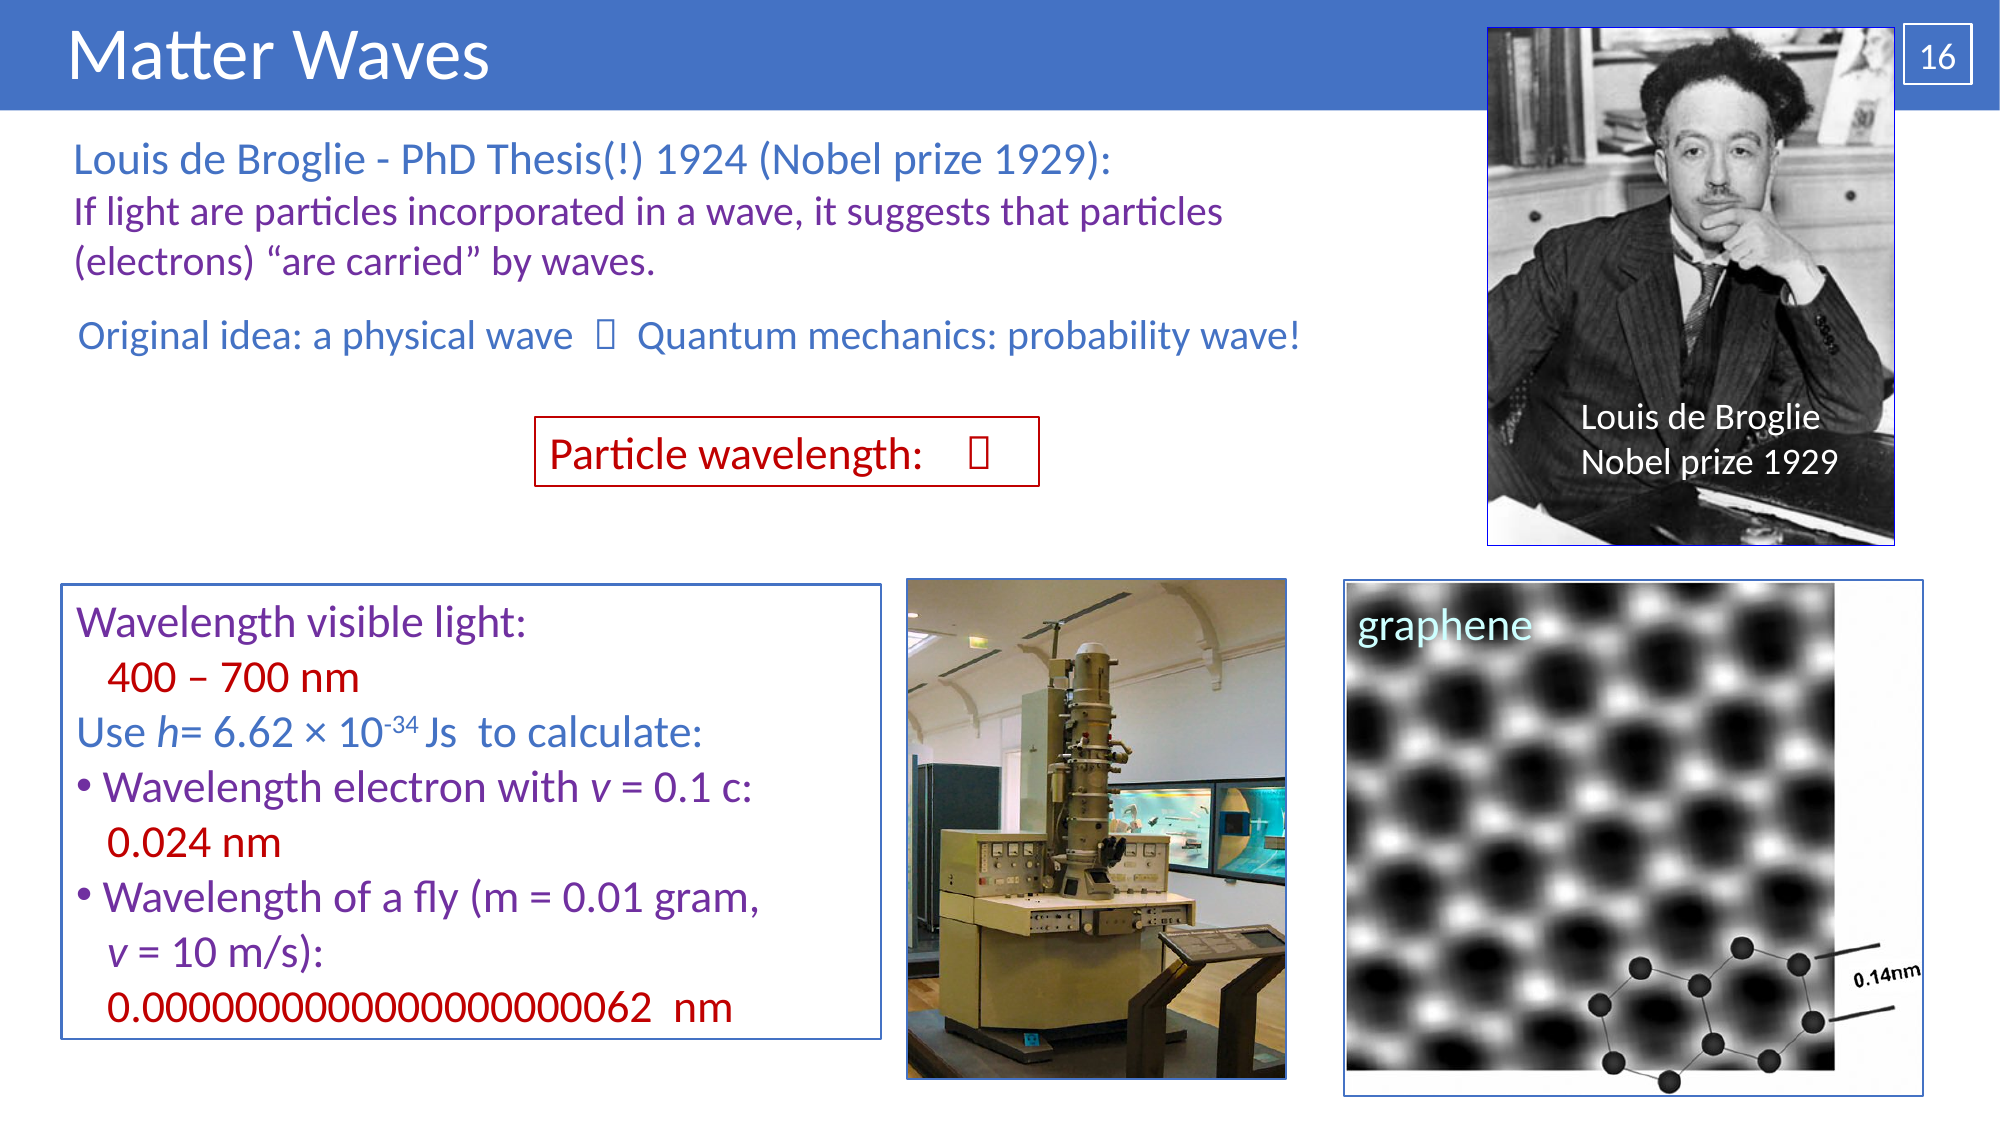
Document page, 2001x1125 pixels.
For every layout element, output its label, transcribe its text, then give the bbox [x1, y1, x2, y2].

picture [1345, 581, 1922, 1096]
text_box 16 [1903, 24, 1972, 85]
text_box Louis de Broglie - PhD Thesis(!) 1924 (Nobel prize 1929): If light are particles incorporated in a wave, it suggests that particles (electrons) “are carried” by waves. [58, 121, 1402, 291]
text_box Original idea: a physical wave  Quantum mechanics: probability wave! [63, 300, 1363, 366]
title Matter Waves [0, 0, 2000, 111]
picture [908, 579, 1286, 1079]
picture [1487, 27, 1895, 546]
text_box Wavelength visible light: 400 – 700 nm Use h= 6.62 × 10-34 Js to calculate: Wavelength electron with v = 0.1 c: 0.024 nm Wavelength of a fly (m = 0.01 gram, v = 10 m/s): 0.0000000000000000000062 nm [61, 584, 881, 1040]
